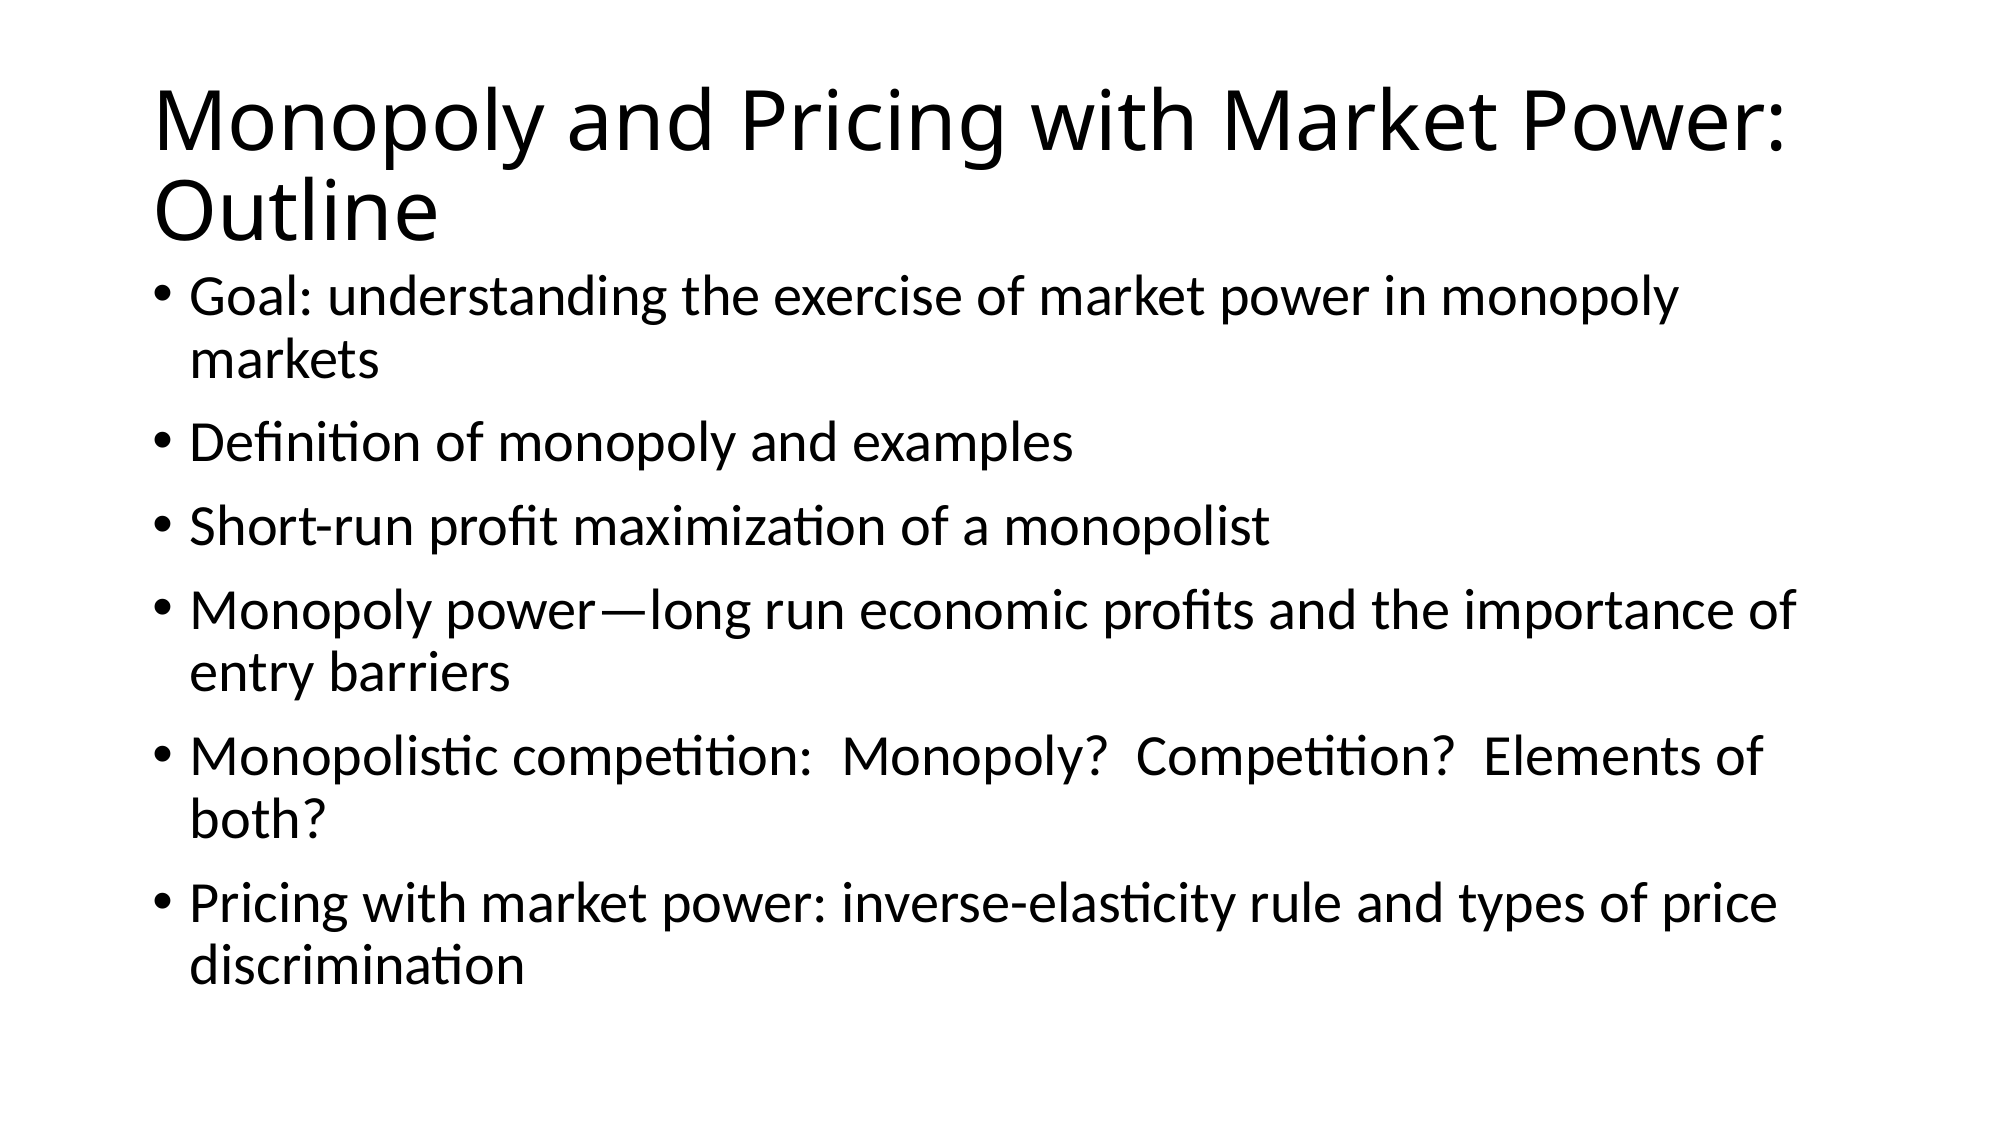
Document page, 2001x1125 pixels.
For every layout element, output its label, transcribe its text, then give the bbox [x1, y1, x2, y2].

list Goal: understanding the exercise of market power in monopoly markets Definition of monopoly and examples Short-run profit maximization of a monopolist Monopoly power—long run economic profits and the importance of entry barriers Monopolistic competition: Monopoly? Competition? Elements of both? Pricing with market power: inverse-elasticity rule and types of price discrimination [137, 257, 1863, 1014]
title Monopoly and Pricing with Market Power: Outline [137, 59, 1863, 257]
